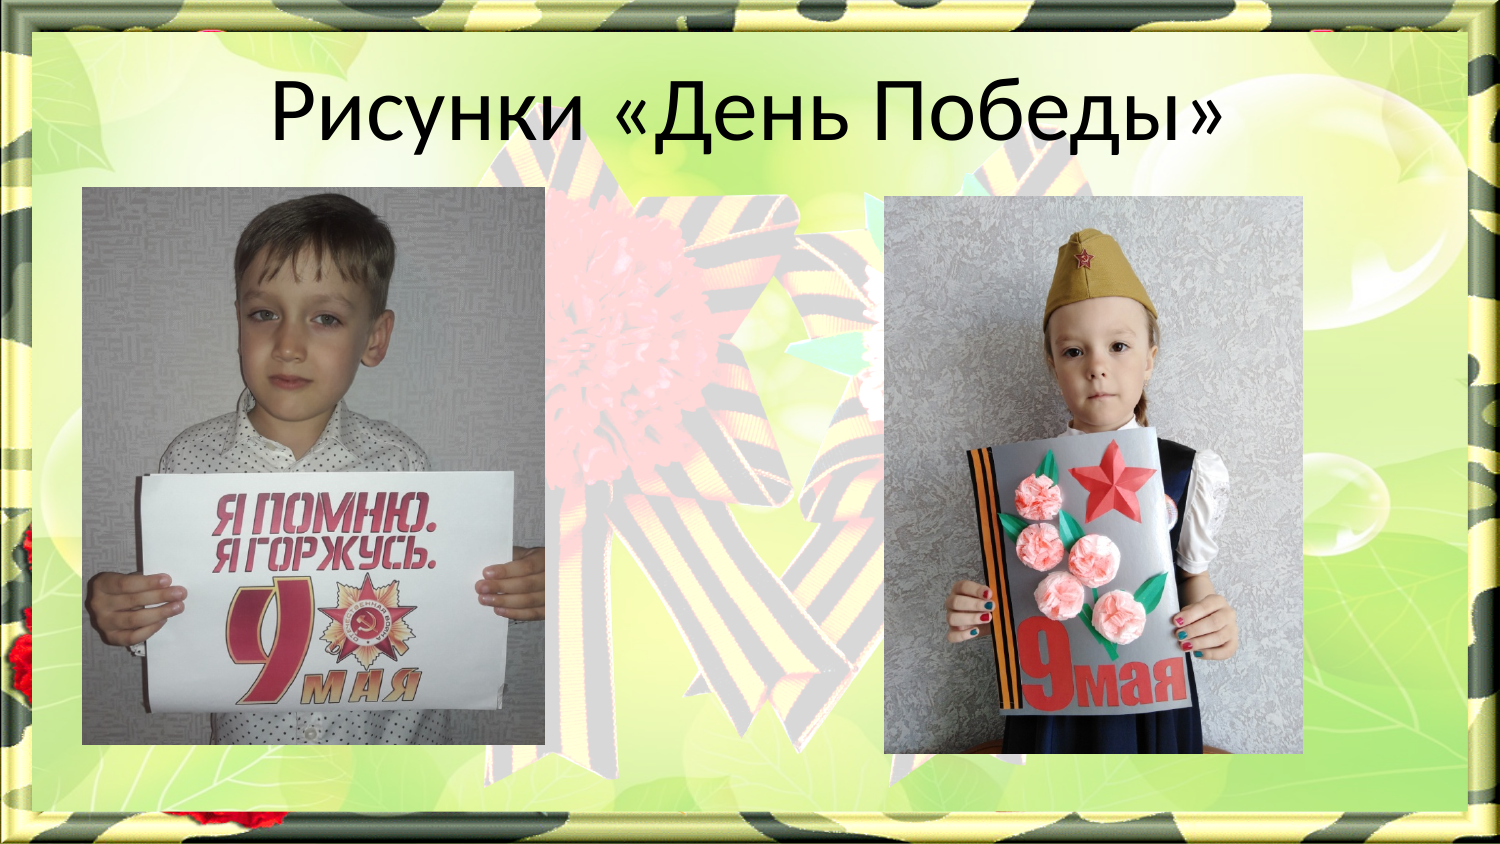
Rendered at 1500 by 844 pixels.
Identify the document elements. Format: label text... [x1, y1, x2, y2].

title Рисунки «День Победы» [75, 33, 1425, 175]
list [81, 187, 545, 745]
picture [0, 0, 1500, 844]
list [884, 196, 1303, 754]
